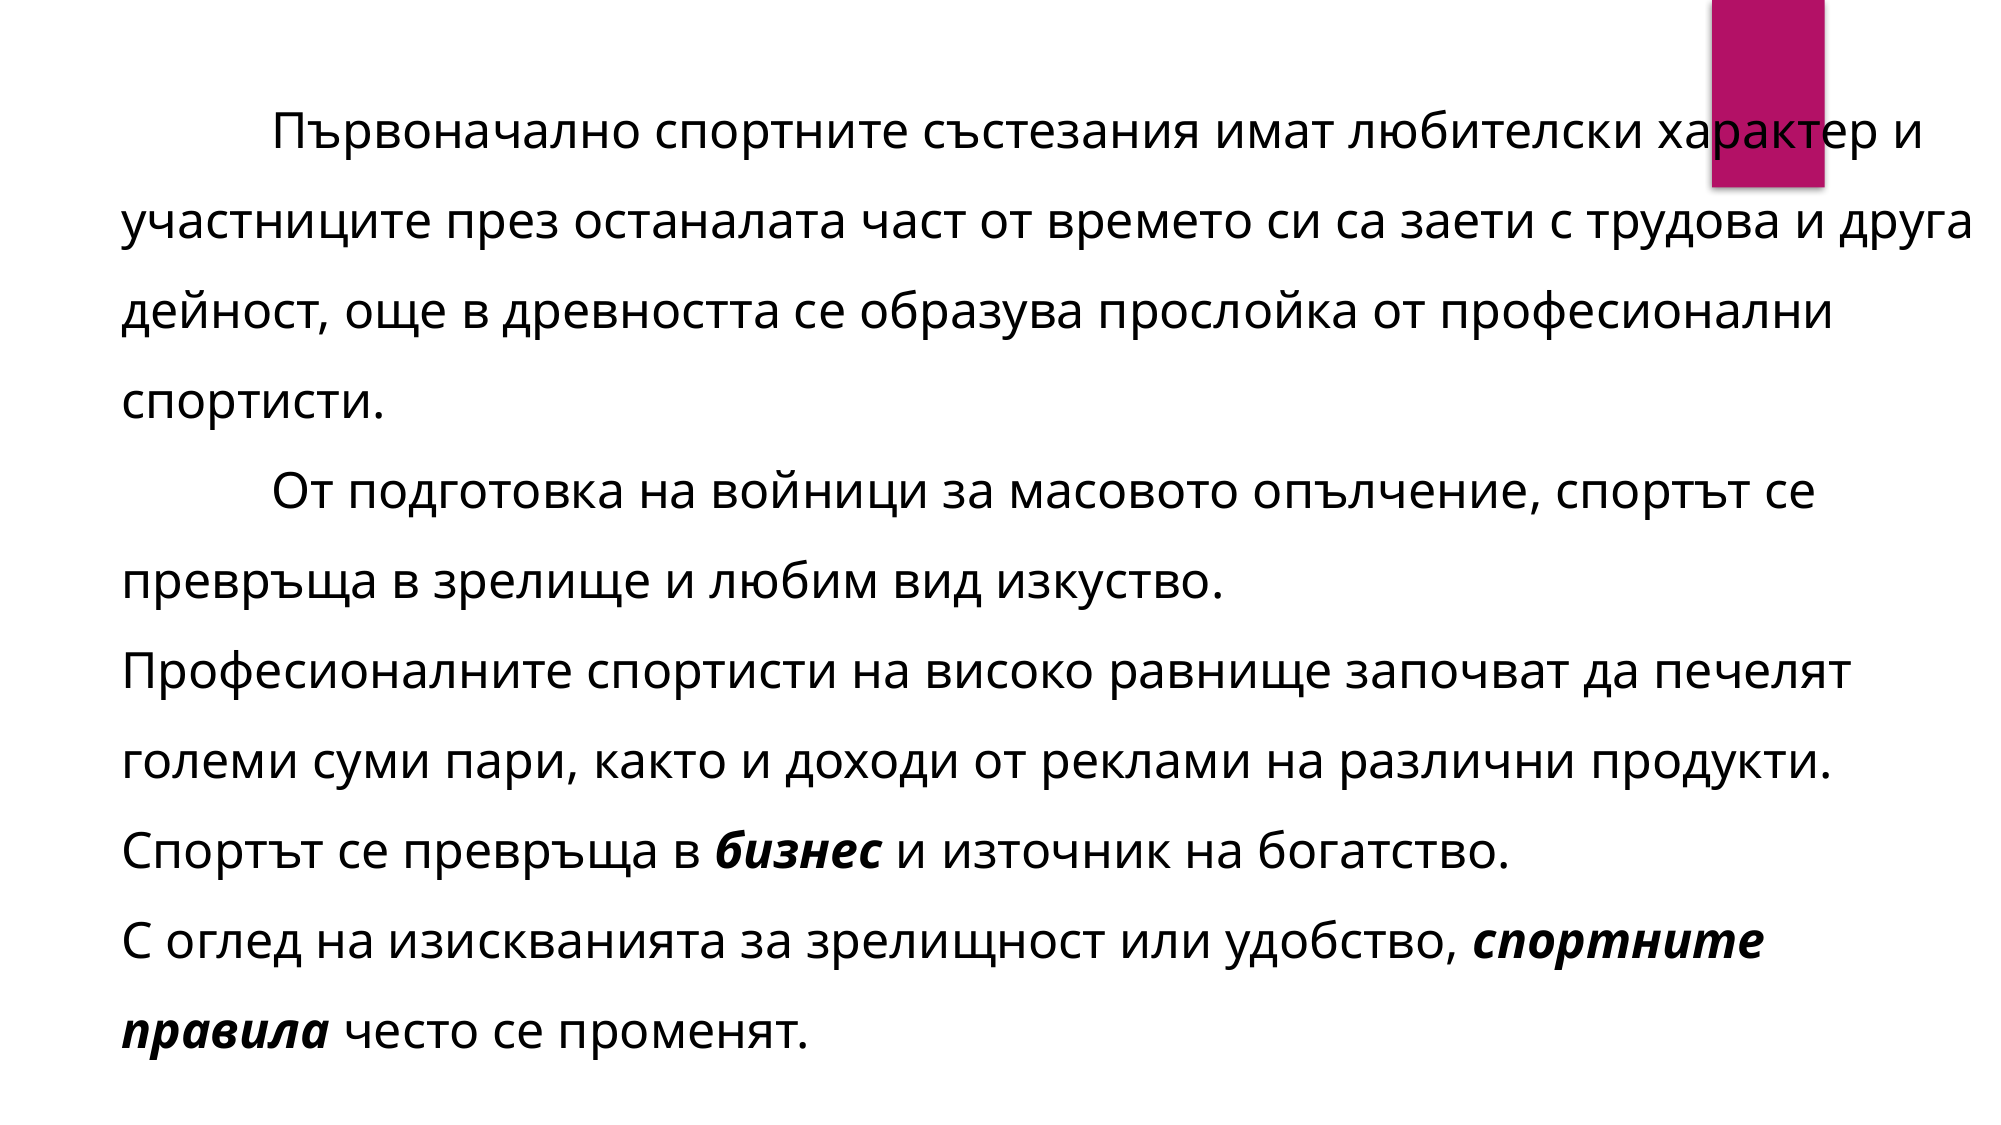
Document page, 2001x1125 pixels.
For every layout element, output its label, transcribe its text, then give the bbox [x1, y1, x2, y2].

text_box Първоначално спортните състезания имат любителски характер и участниците през останалата част от времето си са заети с трудова и друга дейност, още в древността се образува прослойка от професионални спортисти. От подготовка на войници за масовото опълчение, спортът се превръща в зрелище и любим вид изкуство. Професионалните спортисти на високо равнище започват да печелят големи суми пари, както и доходи от реклами на различни продукти. Спортът се превръща в бизнес и източник на богатство. С оглед на изискванията за зрелищност или удобство, спортните правила често се променят. [106, 60, 2000, 1125]
